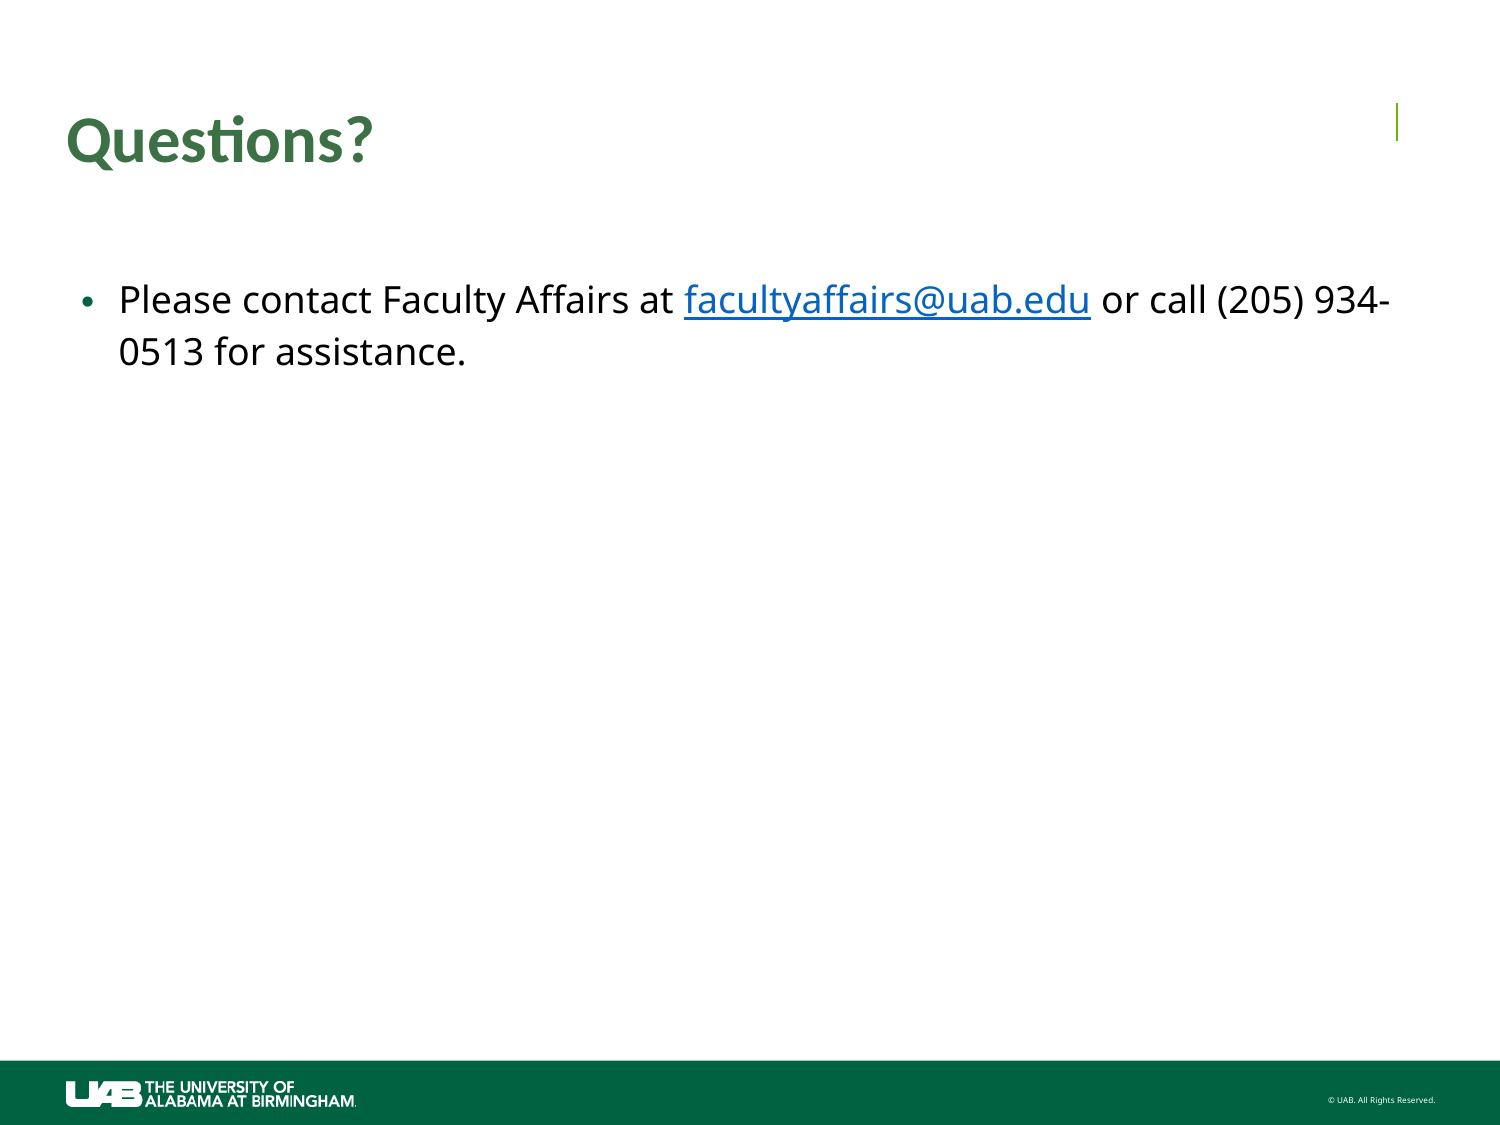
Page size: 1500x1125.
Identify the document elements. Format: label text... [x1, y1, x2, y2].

title Questions? [65, 78, 1375, 205]
picture [66, 1081, 356, 1107]
list Please contact Faculty Affairs at facultyaffairs@uab.edu or call (205) 934-0513 for assistance. [66, 268, 1434, 984]
